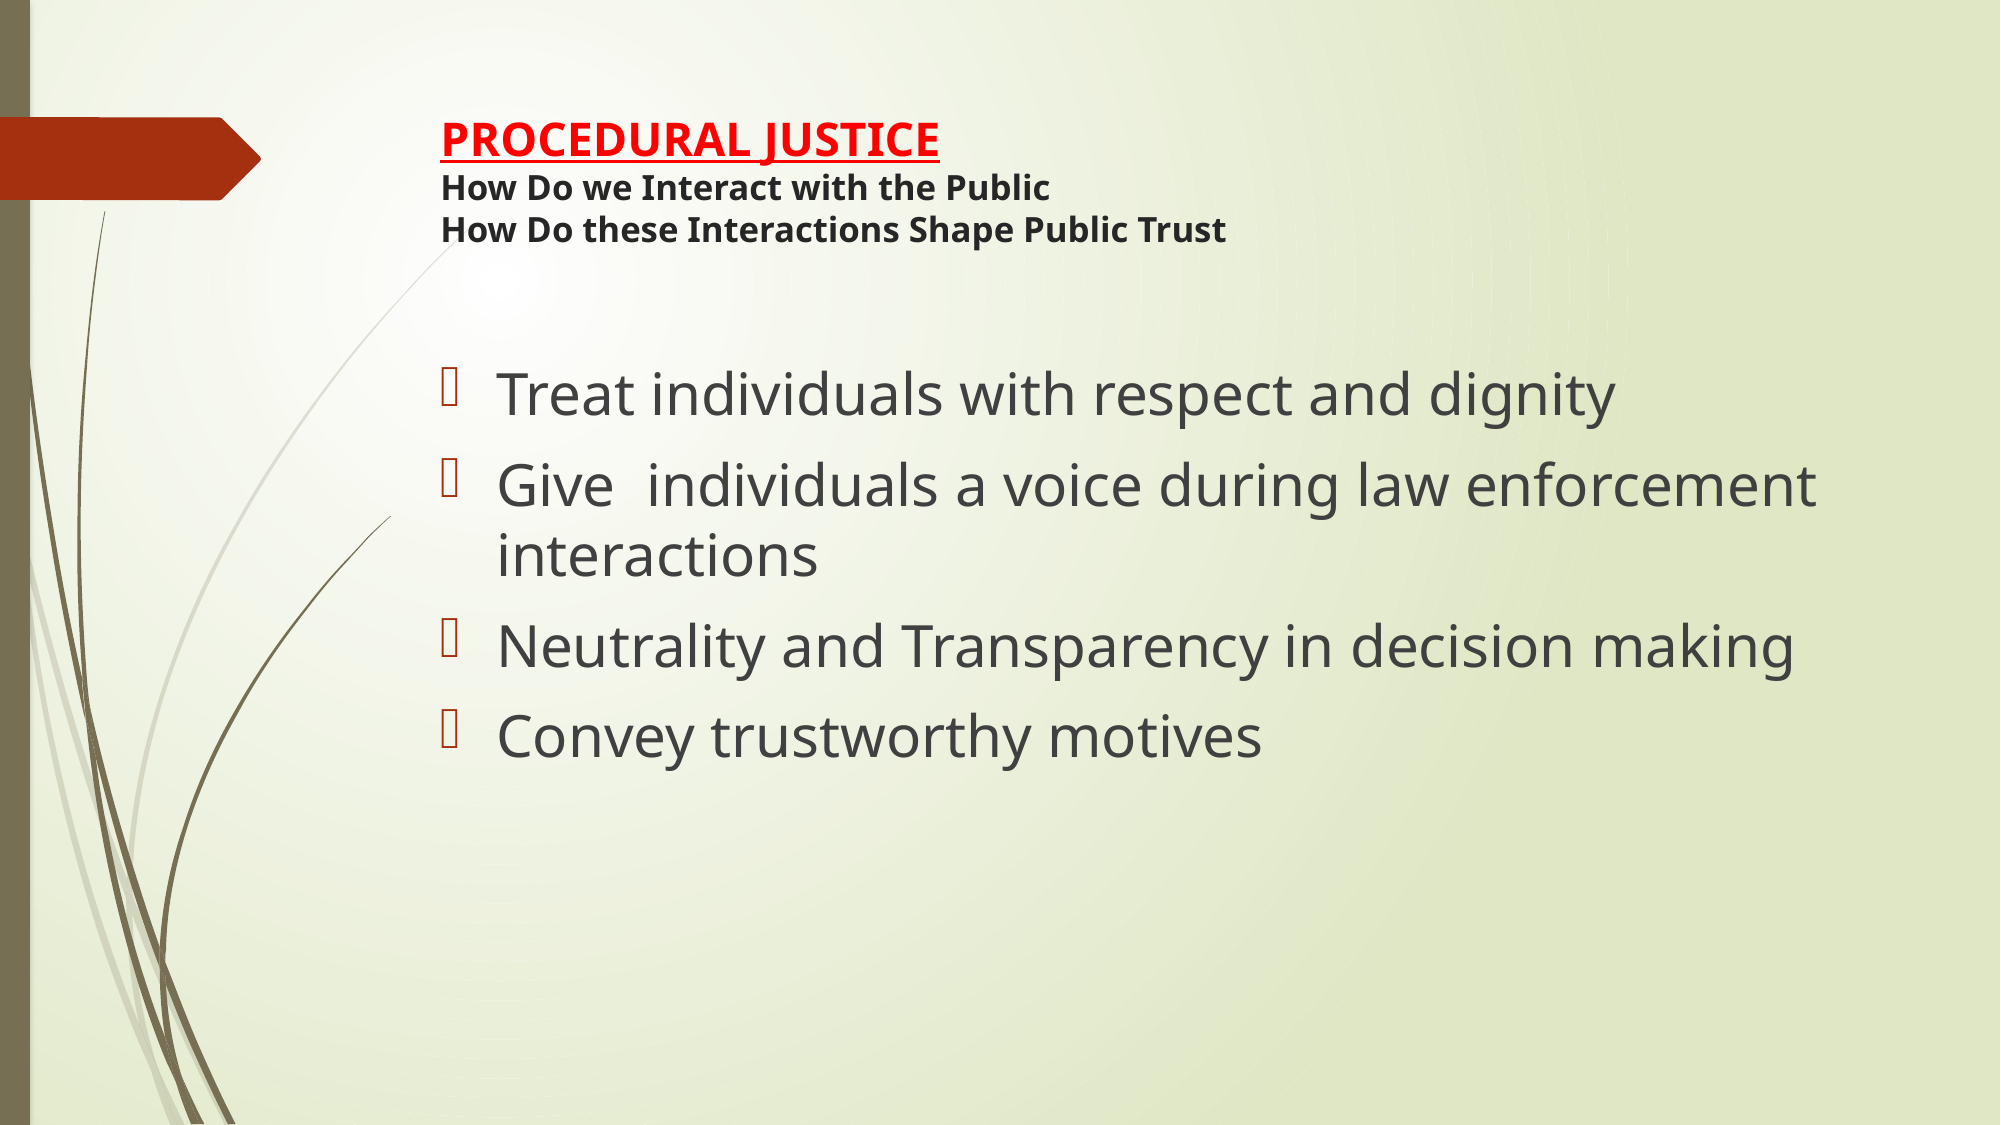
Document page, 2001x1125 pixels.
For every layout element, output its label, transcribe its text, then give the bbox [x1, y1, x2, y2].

title PROCEDURAL JUSTICE How Do we Interact with the Public How Do these Interactions Shape Public Trust [425, 102, 1888, 313]
list Treat individuals with respect and dignity Give individuals a voice during law enforcement interactions Neutrality and Transparency in decision making Convey trustworthy motives [424, 350, 1888, 970]
